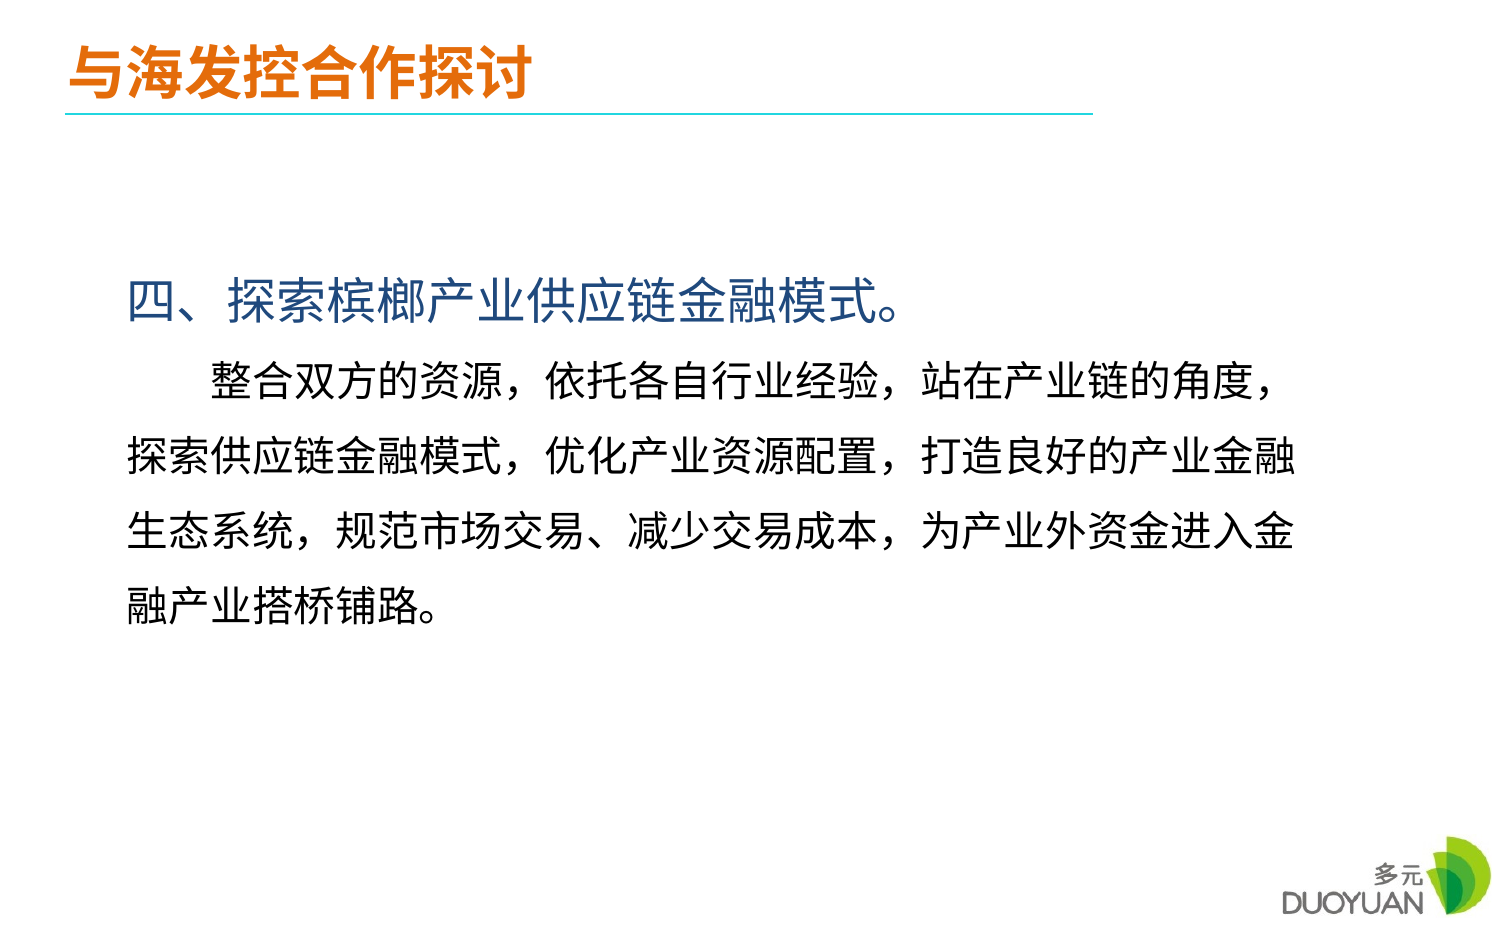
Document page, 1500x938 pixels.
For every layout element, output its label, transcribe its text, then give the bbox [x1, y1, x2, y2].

text_box 四、探索槟榔产业供应链金融模式。 整合双方的资源，依托各自行业经验，站在产业链的角度，探索供应链金融模式，优化产业资源配置，打造良好的产业金融生态系统，规范市场交易、减少交易成本，为产业外资金进入金融产业搭桥铺路。 [112, 232, 1329, 638]
picture [1281, 834, 1492, 918]
text_box 与海发控合作探讨 [53, 28, 1093, 114]
